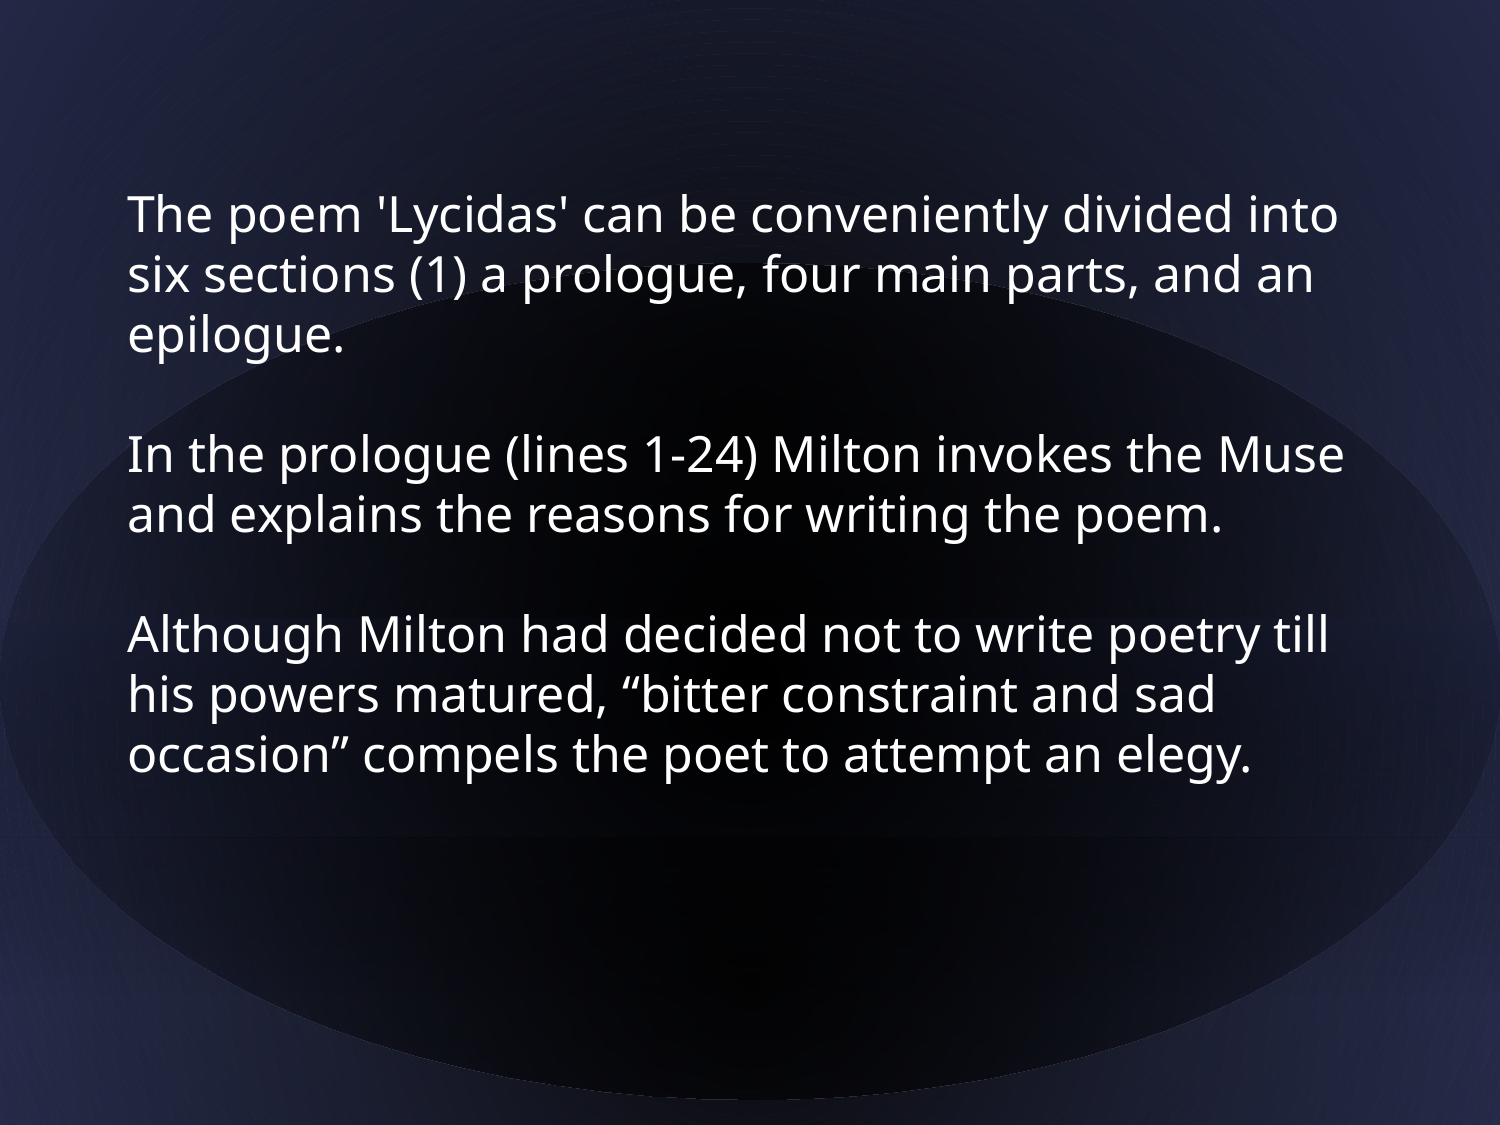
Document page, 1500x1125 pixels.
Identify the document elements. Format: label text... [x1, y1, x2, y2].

text_box The poem 'Lycidas' can be conveniently divided into six sections (1) a prologue, four main parts, and an epilogue. In the prologue (lines 1-24) Milton invokes the Muse and explains the reasons for writing the poem. Although Milton had decided not to write poetry till his powers matured, “bitter constraint and sad occasion” compels the poet to attempt an elegy. [112, 174, 1400, 790]
